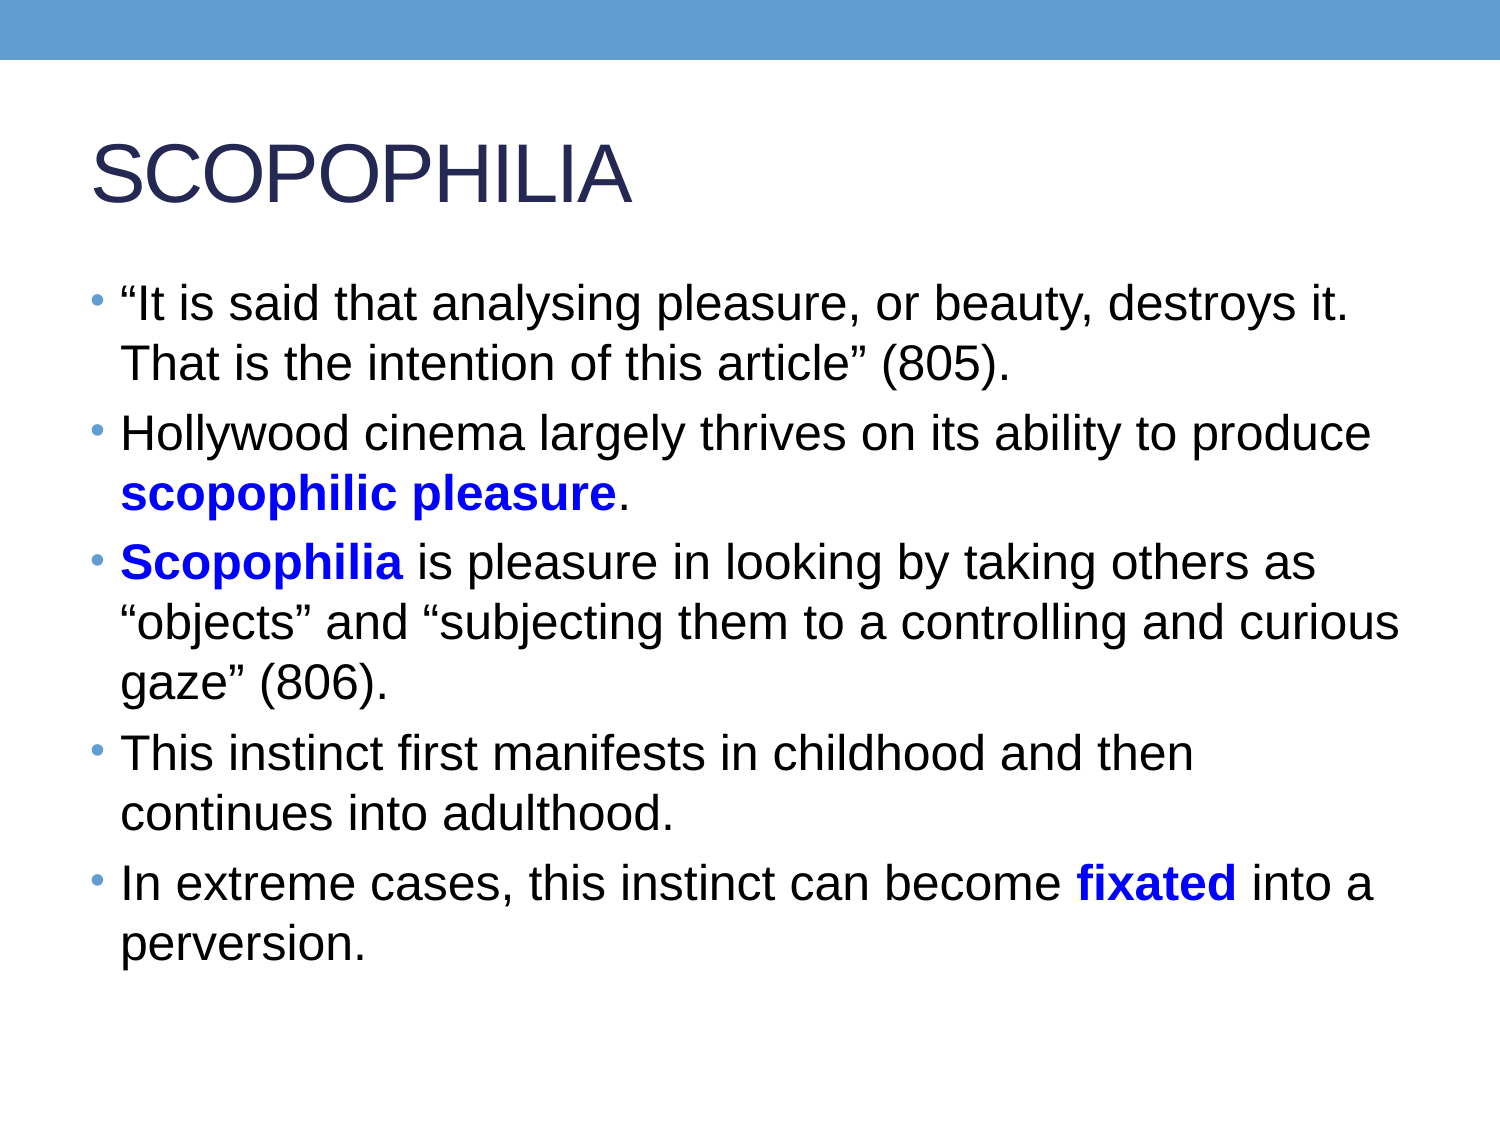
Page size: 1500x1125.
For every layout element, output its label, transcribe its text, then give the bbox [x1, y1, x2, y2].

title SCOPOPHILIA [75, 87, 1425, 250]
list “It is said that analysing pleasure, or beauty, destroys it. That is the intention of this article” (805). Hollywood cinema largely thrives on its ability to produce scopophilic pleasure. Scopophilia is pleasure in looking by taking others as “objects” and “subjecting them to a controlling and curious gaze” (806). This instinct first manifests in childhood and then continues into adulthood. In extreme cases, this instinct can become fixated into a perversion. [75, 262, 1425, 1063]
